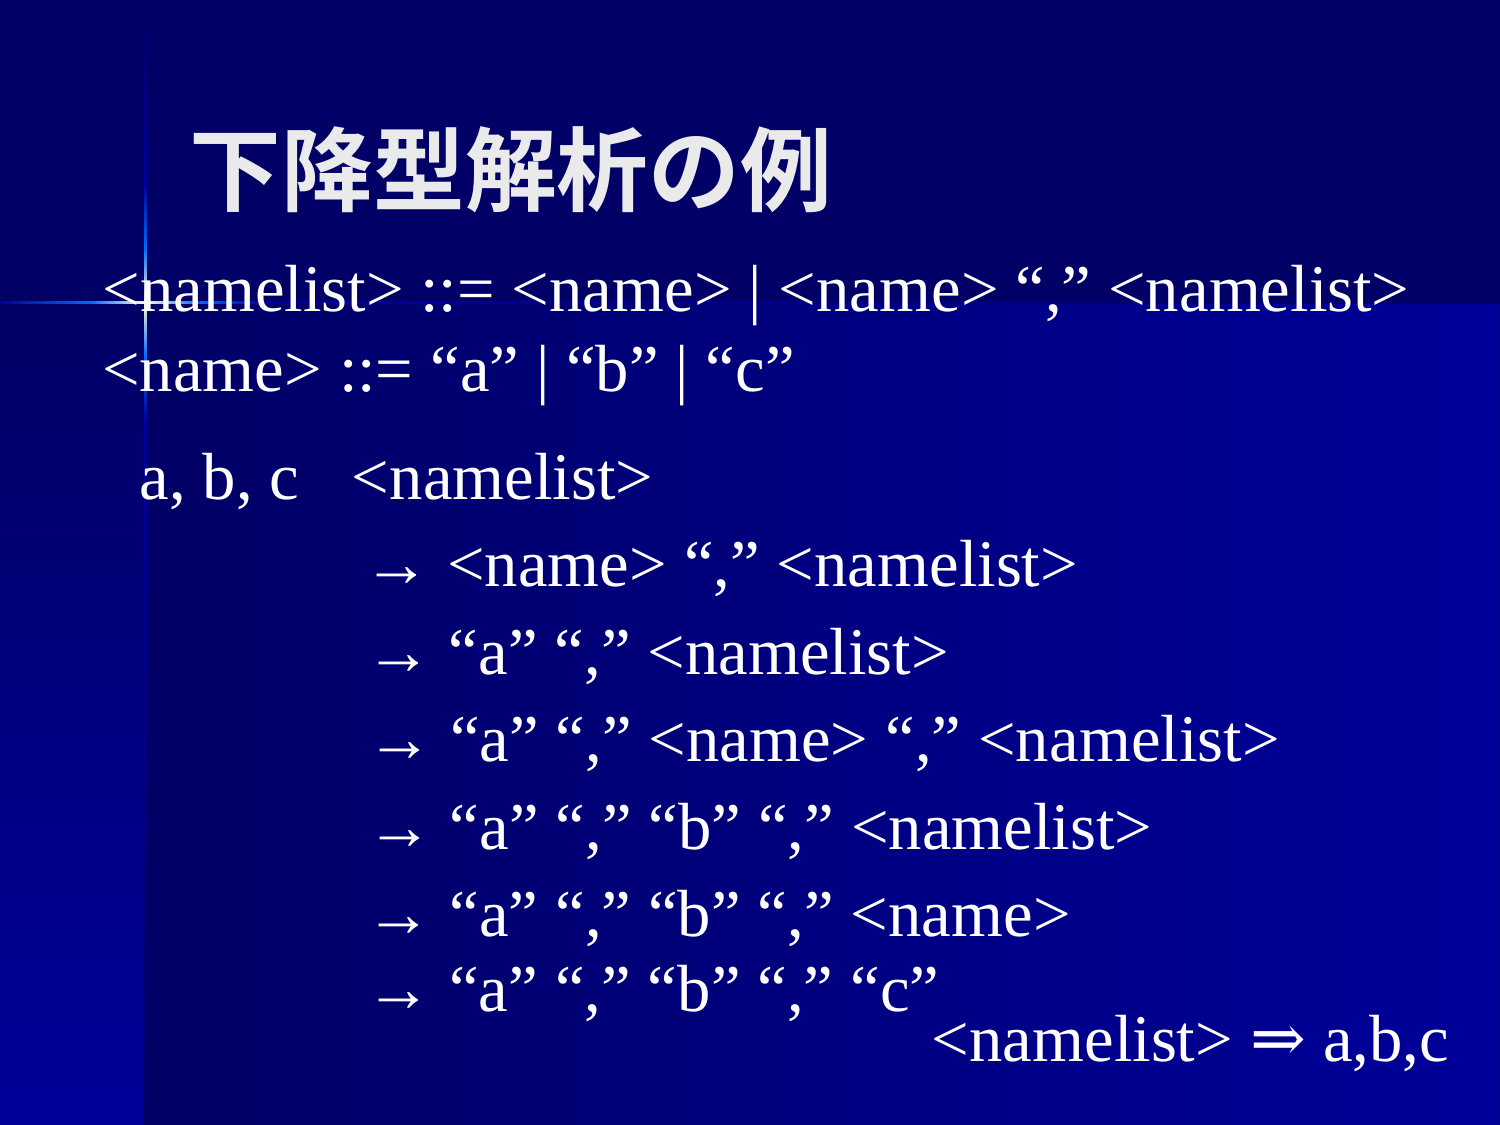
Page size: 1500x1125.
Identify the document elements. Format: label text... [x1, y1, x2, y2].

text_box <namelist> ⇒ a,b,c [916, 987, 1465, 1083]
text_box → <name> “,” <namelist> [348, 512, 1095, 608]
text_box → “a” “,” <namelist> [350, 599, 966, 696]
title 下降型解析の例 [174, 49, 1413, 237]
text_box → “a” “,” “b” “,” “c” [350, 937, 956, 1033]
text_box a, b, c [124, 424, 315, 521]
text_box <namelist> [337, 424, 669, 521]
text_box → “a” “,” <name> “,” <namelist> [351, 687, 1297, 783]
text_box → “a” “,” “b” “,” <namelist> [351, 774, 1169, 871]
text_box <namelist> ::= <name> | <name> “,” <namelist> <name> ::= “a” | “b” | “c” [87, 237, 1460, 413]
text_box → “a” “,” “b” “,” <name> [351, 862, 1087, 958]
